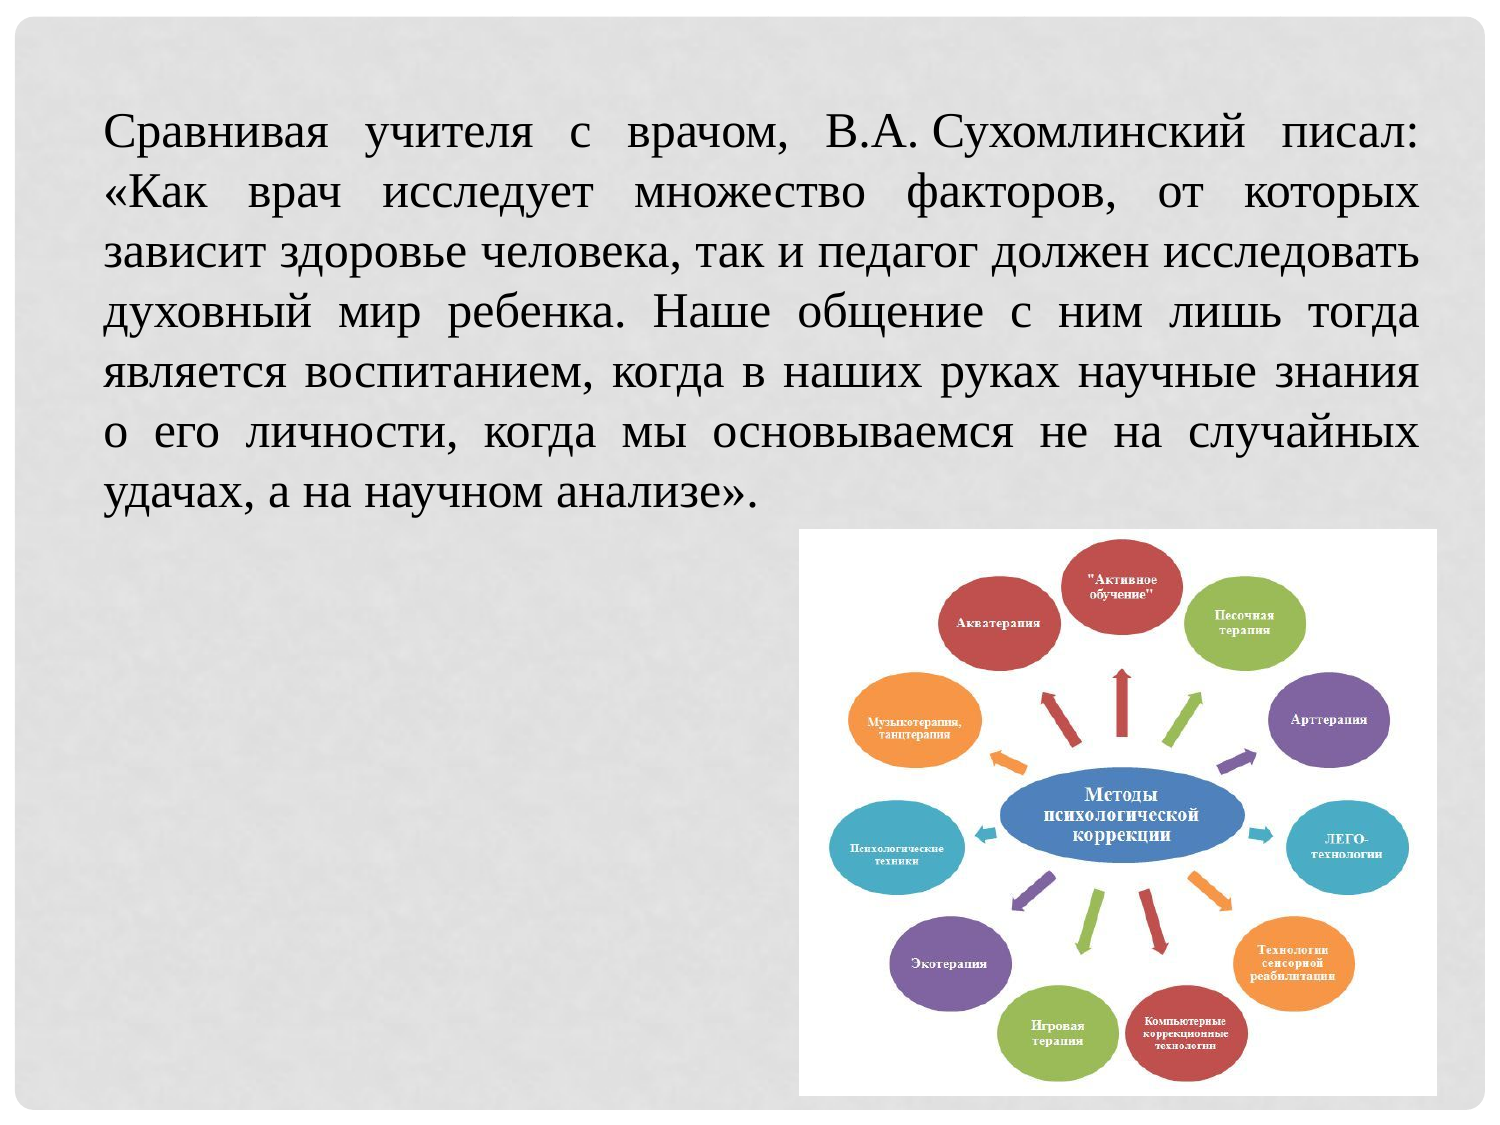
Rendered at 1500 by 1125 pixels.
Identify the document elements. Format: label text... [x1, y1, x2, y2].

picture [798, 528, 1438, 1096]
text_box Сравнивая учителя с врачом, В.А. Сухомлинский писал: «Как врач исследует множество факторов, от которых зависит здоровье человека, так и педагог должен исследовать духовный мир ребенка. Наше общение с ним лишь тогда является воспитанием, когда в наших руках научные знания о его личности, когда мы основываемся не на случайных удачах, а на научном анализе». [88, 89, 1436, 525]
